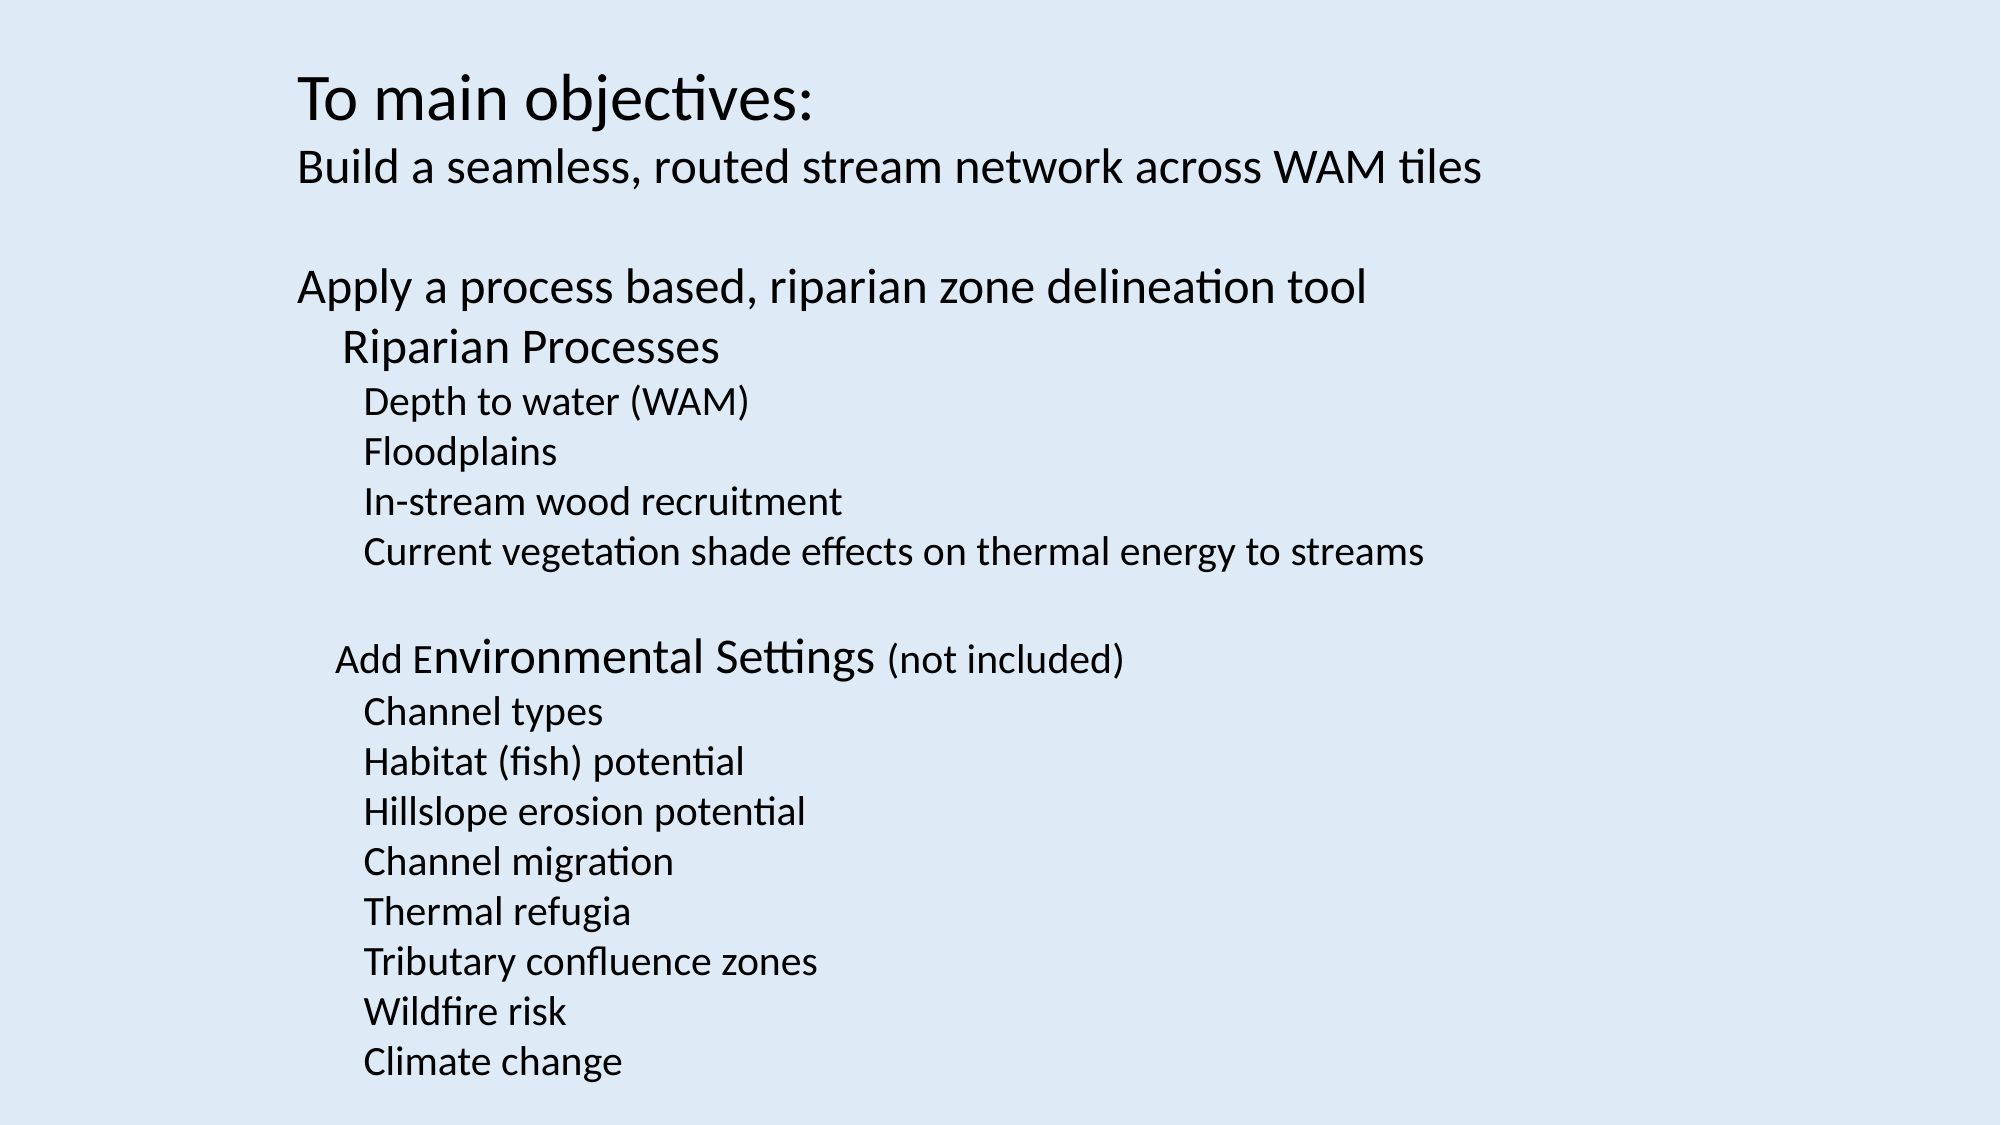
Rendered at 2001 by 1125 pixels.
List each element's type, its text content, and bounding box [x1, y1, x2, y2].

text_box To main objectives: Build a seamless, routed stream network across WAM tiles Apply a process based, riparian zone delineation tool Riparian Processes Depth to water (WAM) Floodplains In-stream wood recruitment Current vegetation shade effects on thermal energy to streams Add Environmental Settings (not included) Channel types Habitat (fish) potential Hillslope erosion potential Channel migration Thermal refugia Tributary confluence zones Wildfire risk Climate change [282, 46, 1498, 1092]
